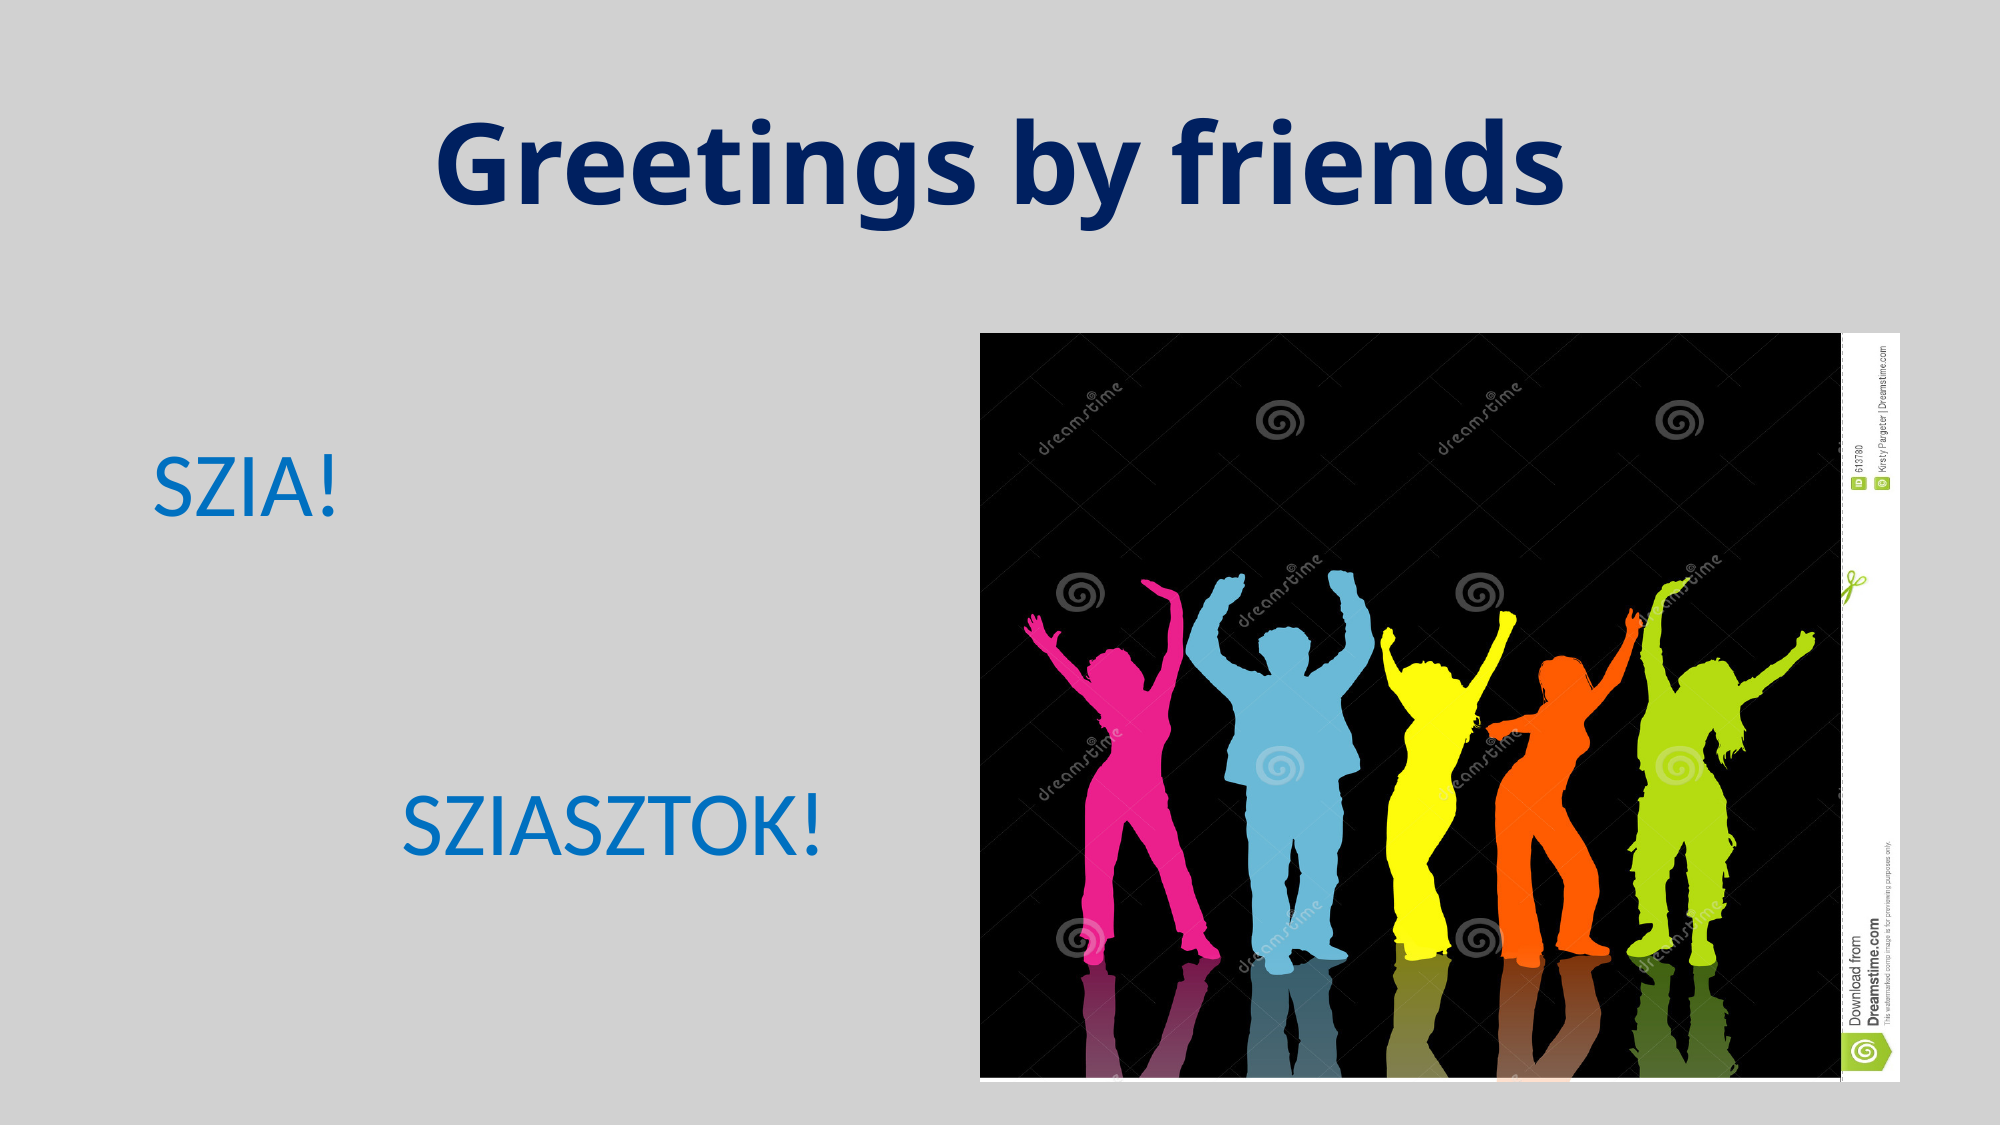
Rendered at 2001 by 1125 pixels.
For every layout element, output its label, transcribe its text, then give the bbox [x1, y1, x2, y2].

picture [980, 333, 1900, 1082]
list SZIA! SZIASZTOK! [137, 299, 1863, 1014]
title Greetings by friends [137, 59, 1863, 278]
